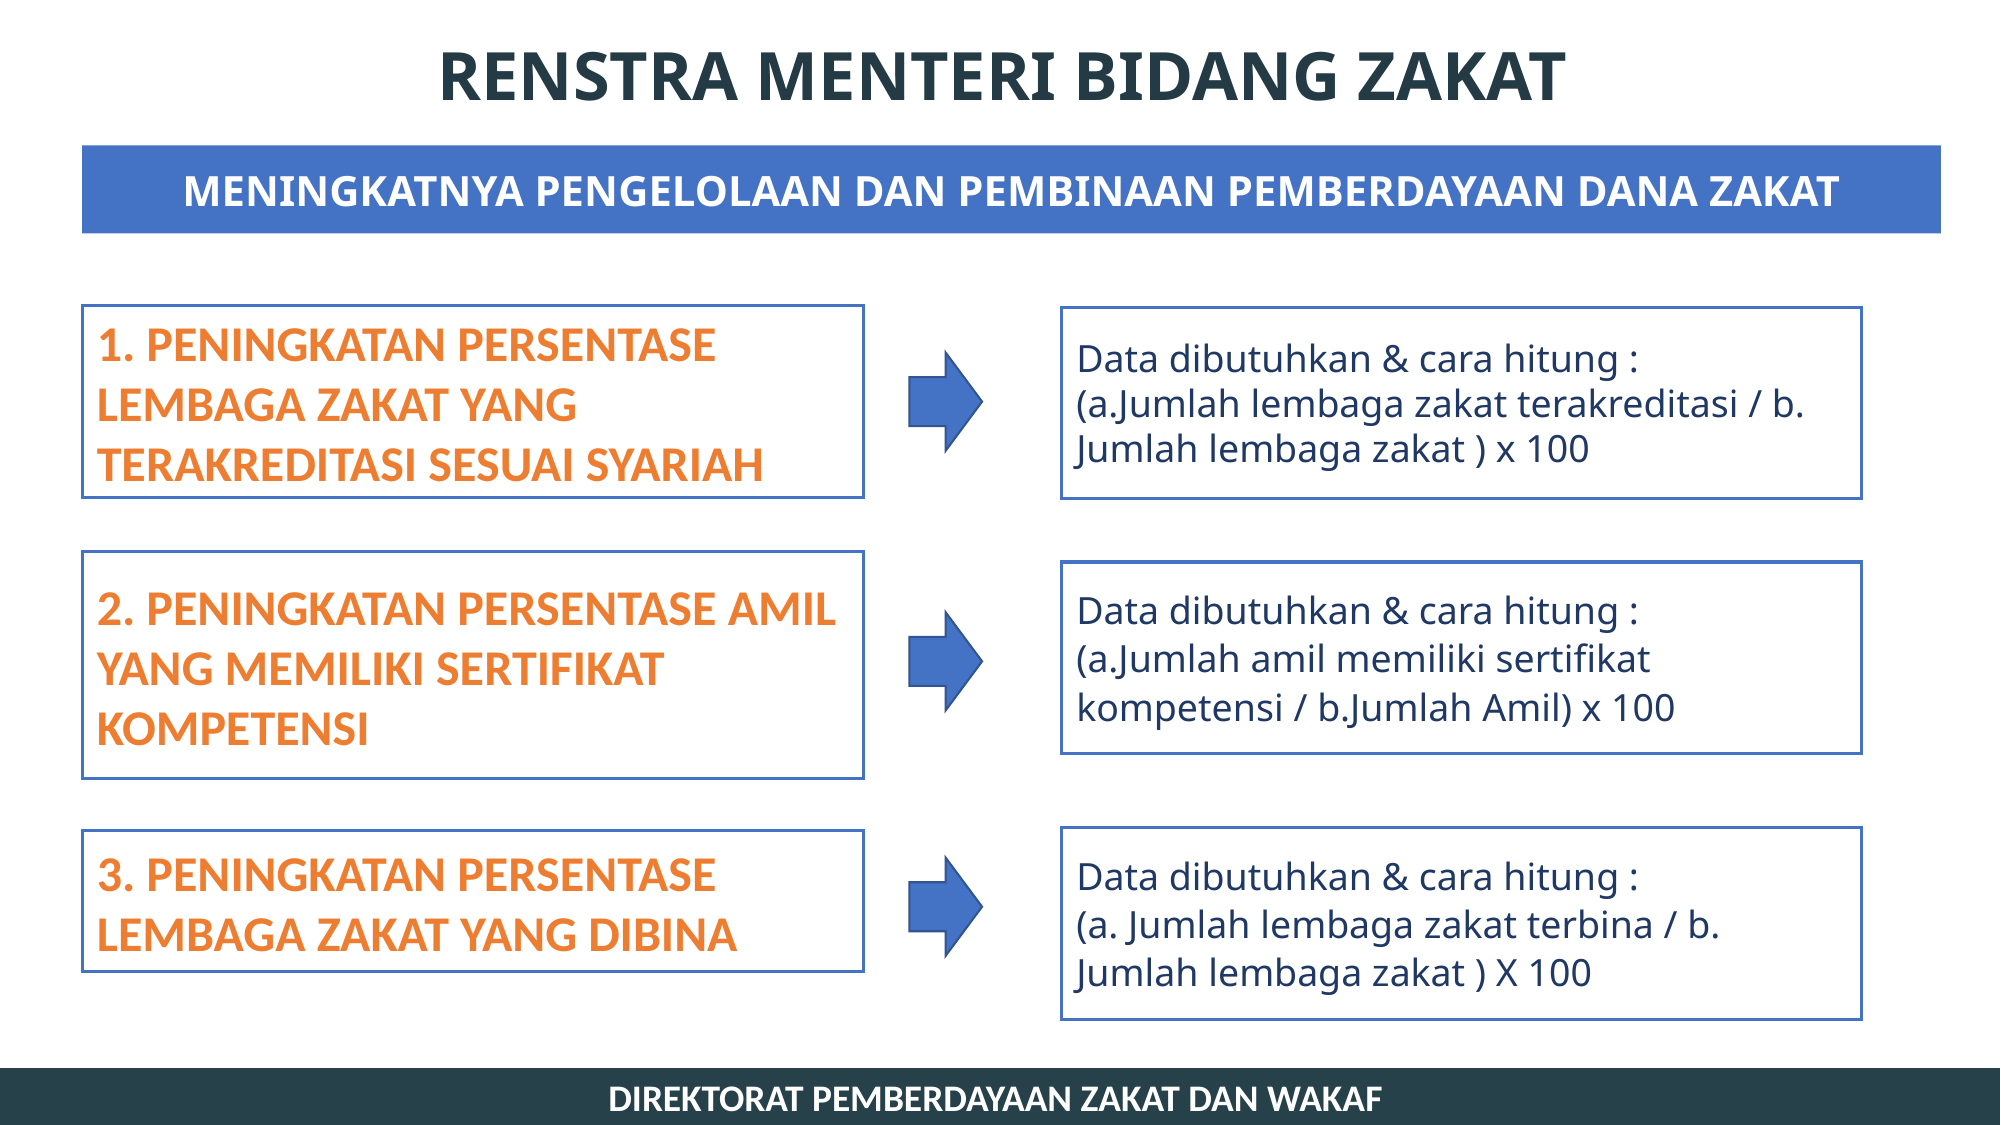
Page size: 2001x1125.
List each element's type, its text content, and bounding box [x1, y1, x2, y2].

text_box Data dibutuhkan & cara hitung : (a. Jumlah lembaga zakat terbina / b. Jumlah lembaga zakat ) X 100 [1061, 827, 1862, 1020]
text_box 1. PENINGKATAN PERSENTASE LEMBAGA ZAKAT YANG TERAKREDITASI SESUAI SYARIAH [81, 305, 865, 498]
text_box [908, 349, 984, 454]
text_box [908, 609, 984, 714]
text_box RENSTRA MENTERI BIDANG ZAKAT [381, 26, 1642, 121]
text_box Data dibutuhkan & cara hitung : (a.Jumlah amil memiliki sertifikat kompetensi / b.Jumlah Amil) x 100 [1061, 561, 1862, 755]
text_box MENINGKATNYA PENGELOLAAN DAN PEMBINAAN PEMBERDAYAAN DANA ZAKAT [81, 144, 1942, 234]
text_box Data dibutuhkan & cara hitung : (a.Jumlah lembaga zakat terakreditasi / b. Jumlah lembaga zakat ) x 100 [1061, 306, 1862, 500]
text_box 3. PENINGKATAN PERSENTASE LEMBAGA ZAKAT YANG DIBINA [81, 830, 865, 972]
text_box [908, 854, 984, 959]
text_box DIREKTORAT PEMBERDAYAAN ZAKAT DAN WAKAF [0, 1067, 2000, 1125]
text_box 2. PENINGKATAN PERSENTASE AMIL YANG MEMILIKI SERTIFIKAT KOMPETENSI [81, 551, 865, 780]
